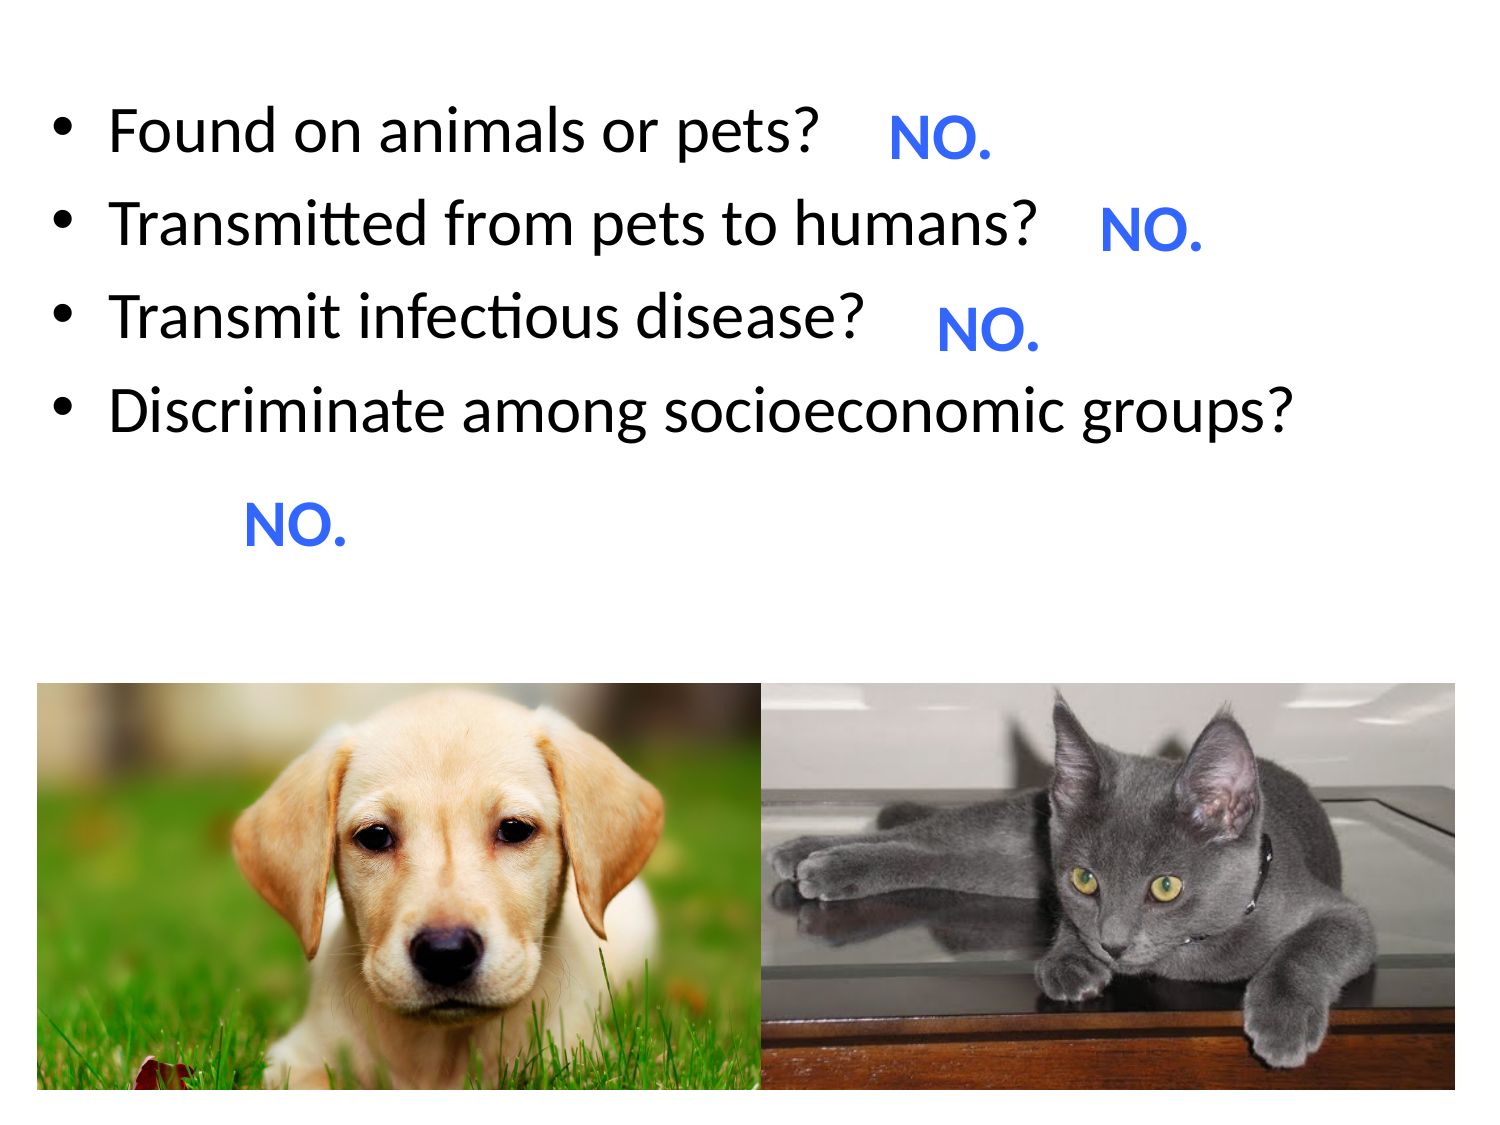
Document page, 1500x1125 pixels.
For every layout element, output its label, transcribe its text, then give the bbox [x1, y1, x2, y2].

text_box NO. [229, 472, 365, 567]
picture [37, 683, 1455, 1091]
list Found on animals or pets? Transmitted from pets to humans? Transmit infectious disease? Discriminate among socioeconomic groups? [36, 77, 1461, 614]
text_box NO. [921, 277, 1058, 373]
text_box NO. [1084, 177, 1221, 273]
text_box NO. [873, 86, 1010, 181]
